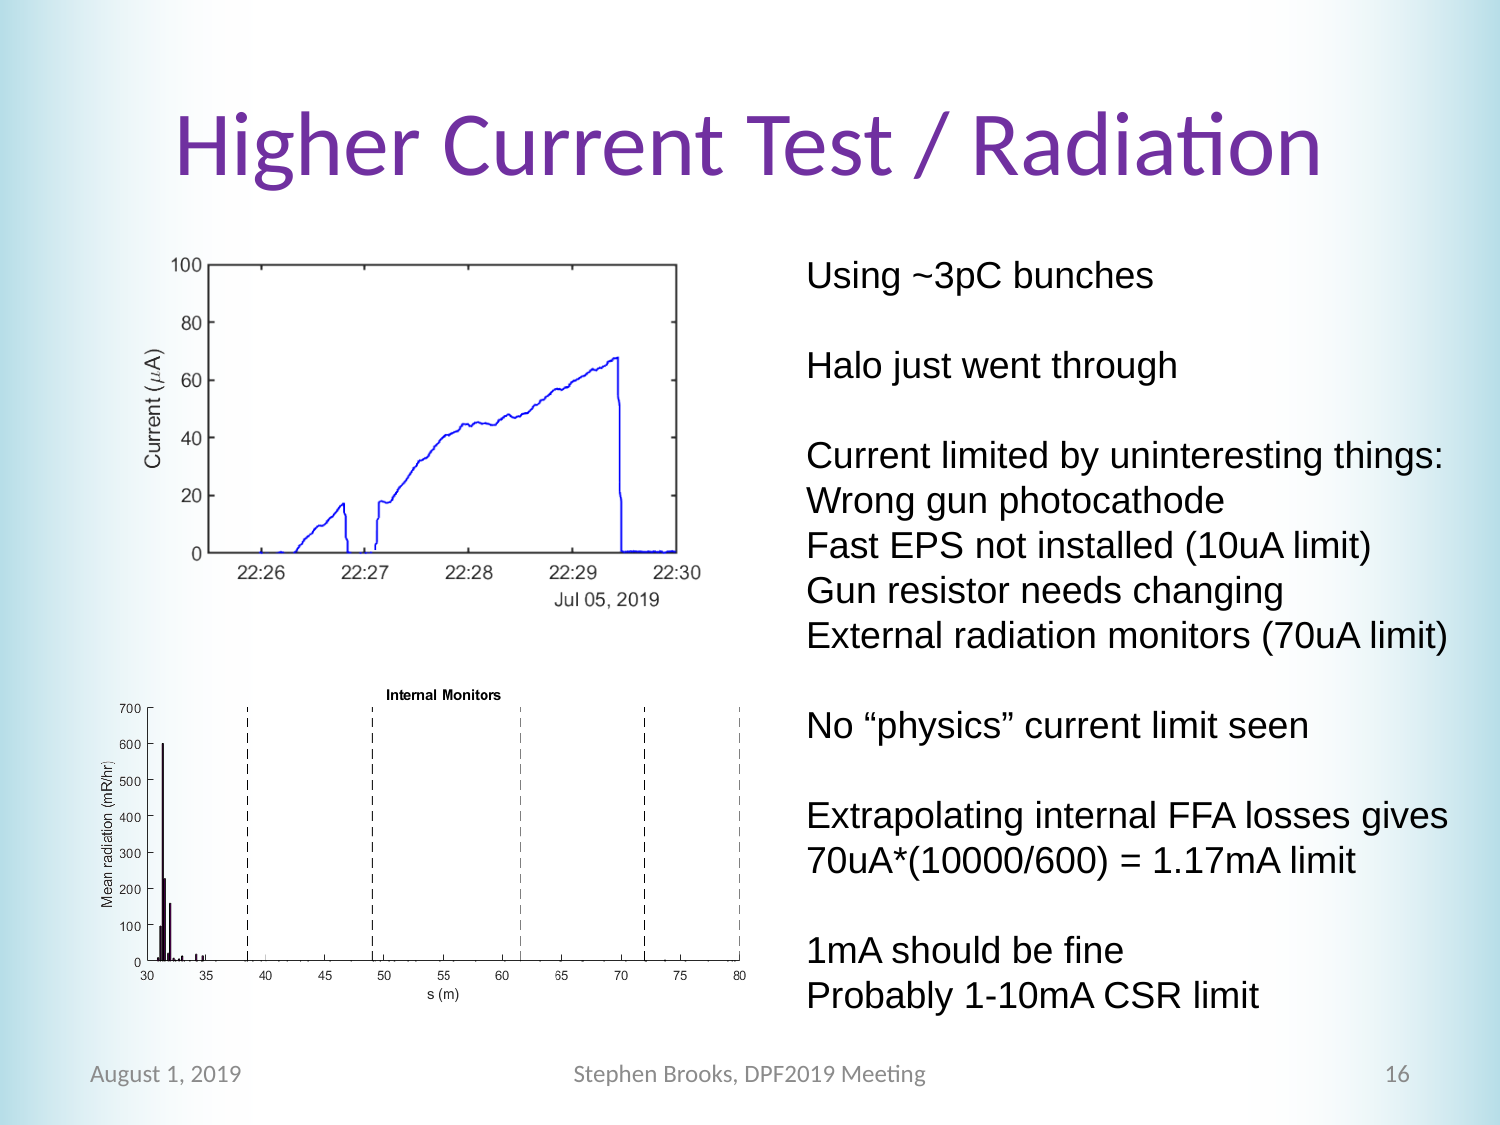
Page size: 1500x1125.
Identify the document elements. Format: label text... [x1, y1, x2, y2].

text_box Using ~3pC bunches Halo just went through Current limited by uninteresting things: Wrong gun photocathode Fast EPS not installed (10uA limit) Gun resistor needs changing External radiation monitors (70uA limit) No “physics” current limit seen Extrapolating internal FFA losses gives 70uA*(10000/600) = 1.17mA limit 1mA should be fine Probably 1-10mA CSR limit [791, 243, 1483, 1024]
slide_number 16 [1074, 1042, 1425, 1103]
picture [131, 201, 735, 634]
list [46, 651, 812, 1027]
footer Stephen Brooks, DPF2019 Meeting [512, 1042, 988, 1103]
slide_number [75, 1042, 425, 1103]
title Higher Current Test / Radiation [75, 45, 1425, 233]
